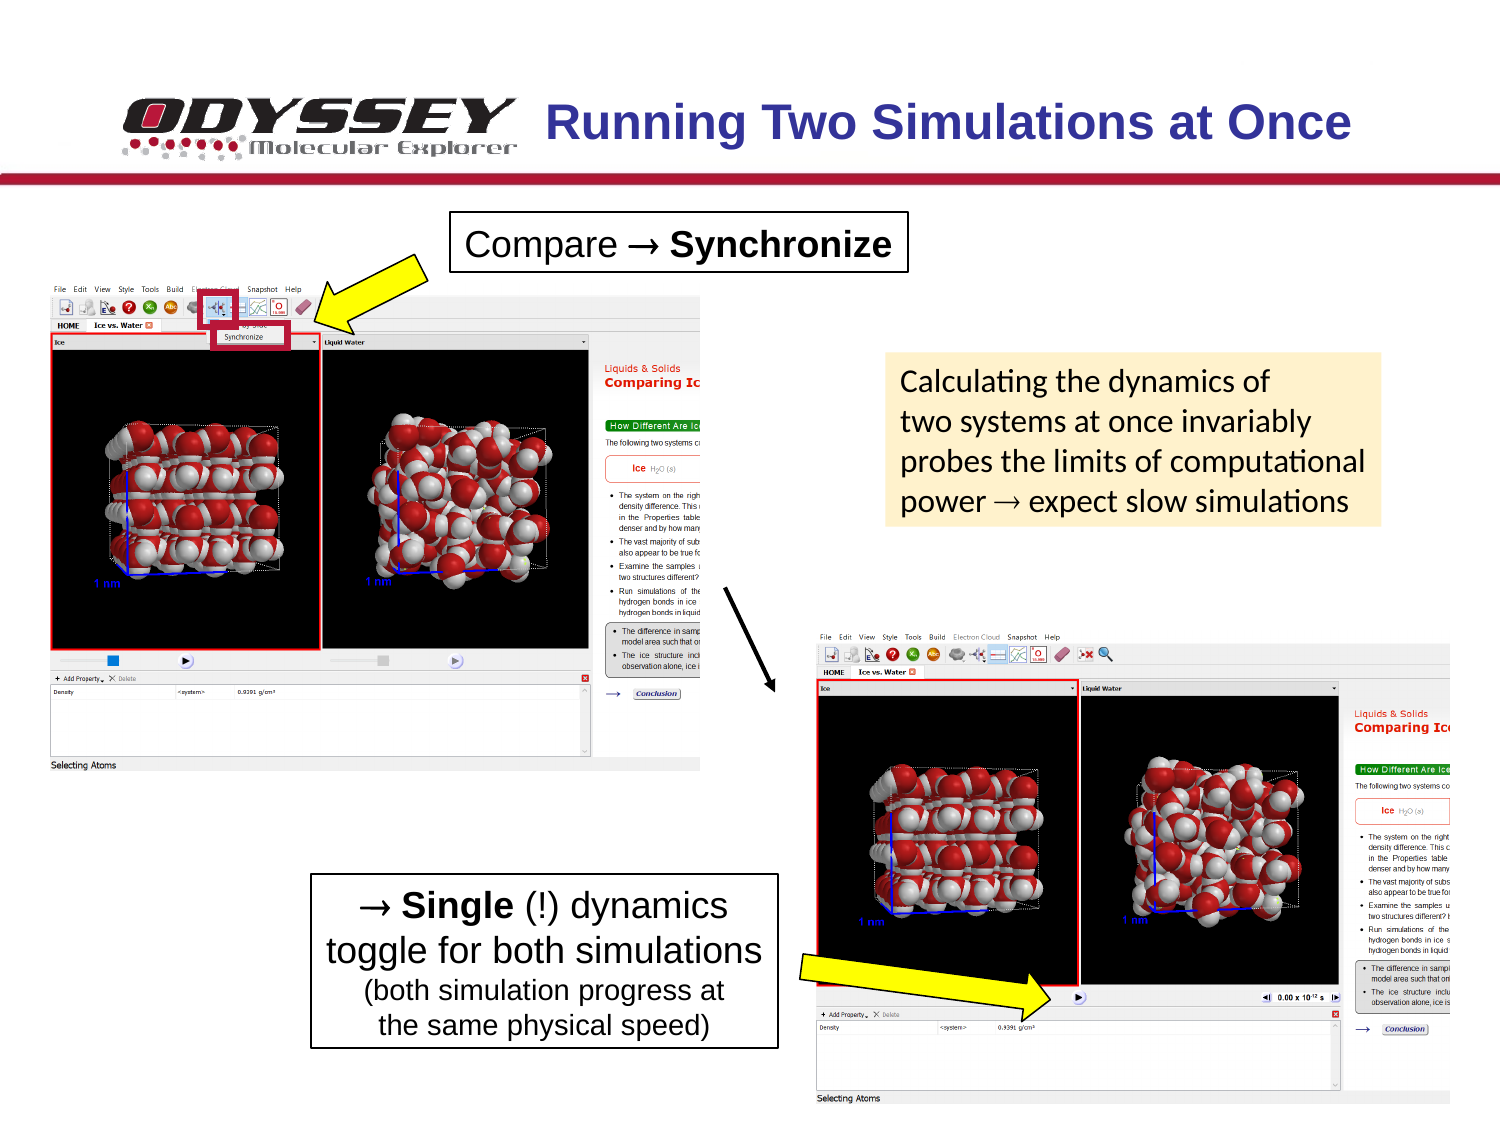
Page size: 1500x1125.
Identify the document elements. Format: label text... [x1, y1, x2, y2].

text_box Calculating the dynamics of two systems at once invariably probes the limits of computational power  expect slow simulations [885, 352, 1382, 527]
text_box Running Two Simulations at Once [530, 82, 1456, 170]
text_box  Single (!) dynamics toggle for both simulations (both simulation progress at the same physical speed) [311, 873, 778, 1049]
text_box [357, 254, 428, 283]
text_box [724, 587, 776, 693]
text_box [799, 953, 816, 982]
text_box Compare  Synchronize [449, 212, 908, 273]
picture [0, 0, 1500, 1125]
